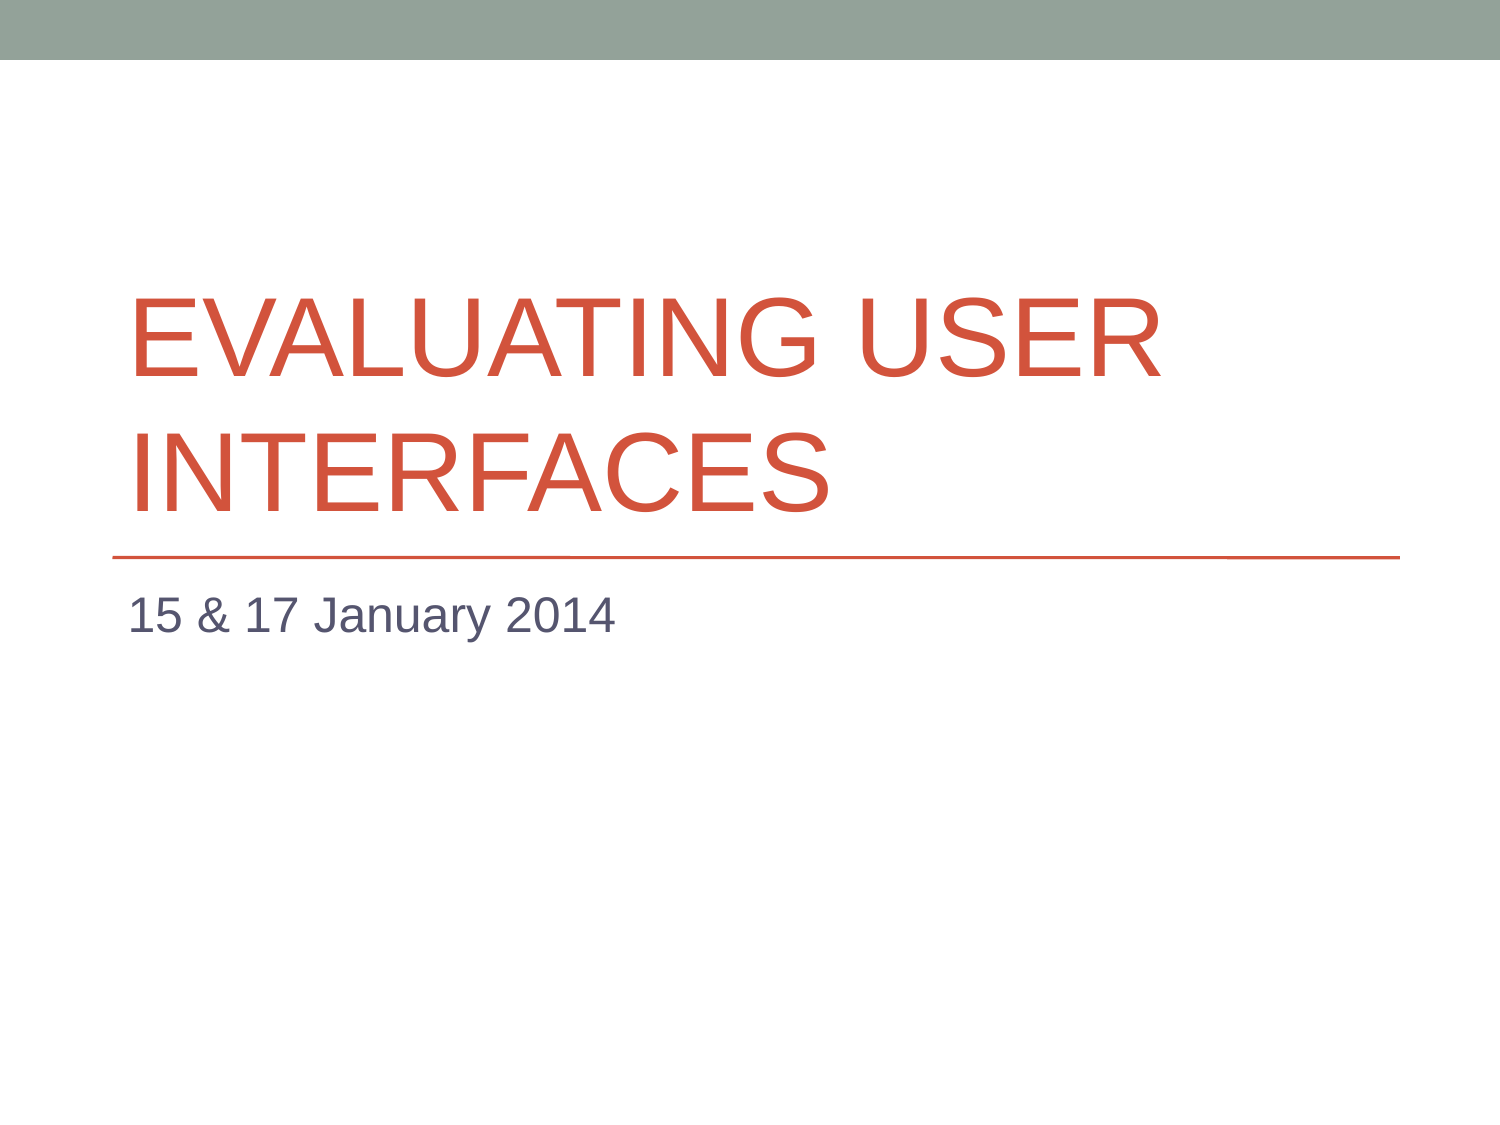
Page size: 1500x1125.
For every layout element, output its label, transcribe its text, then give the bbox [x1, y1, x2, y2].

title EVALUATING USER INTERFACES [112, 224, 1400, 542]
subtitle 15 & 17 January 2014 [112, 575, 1163, 863]
